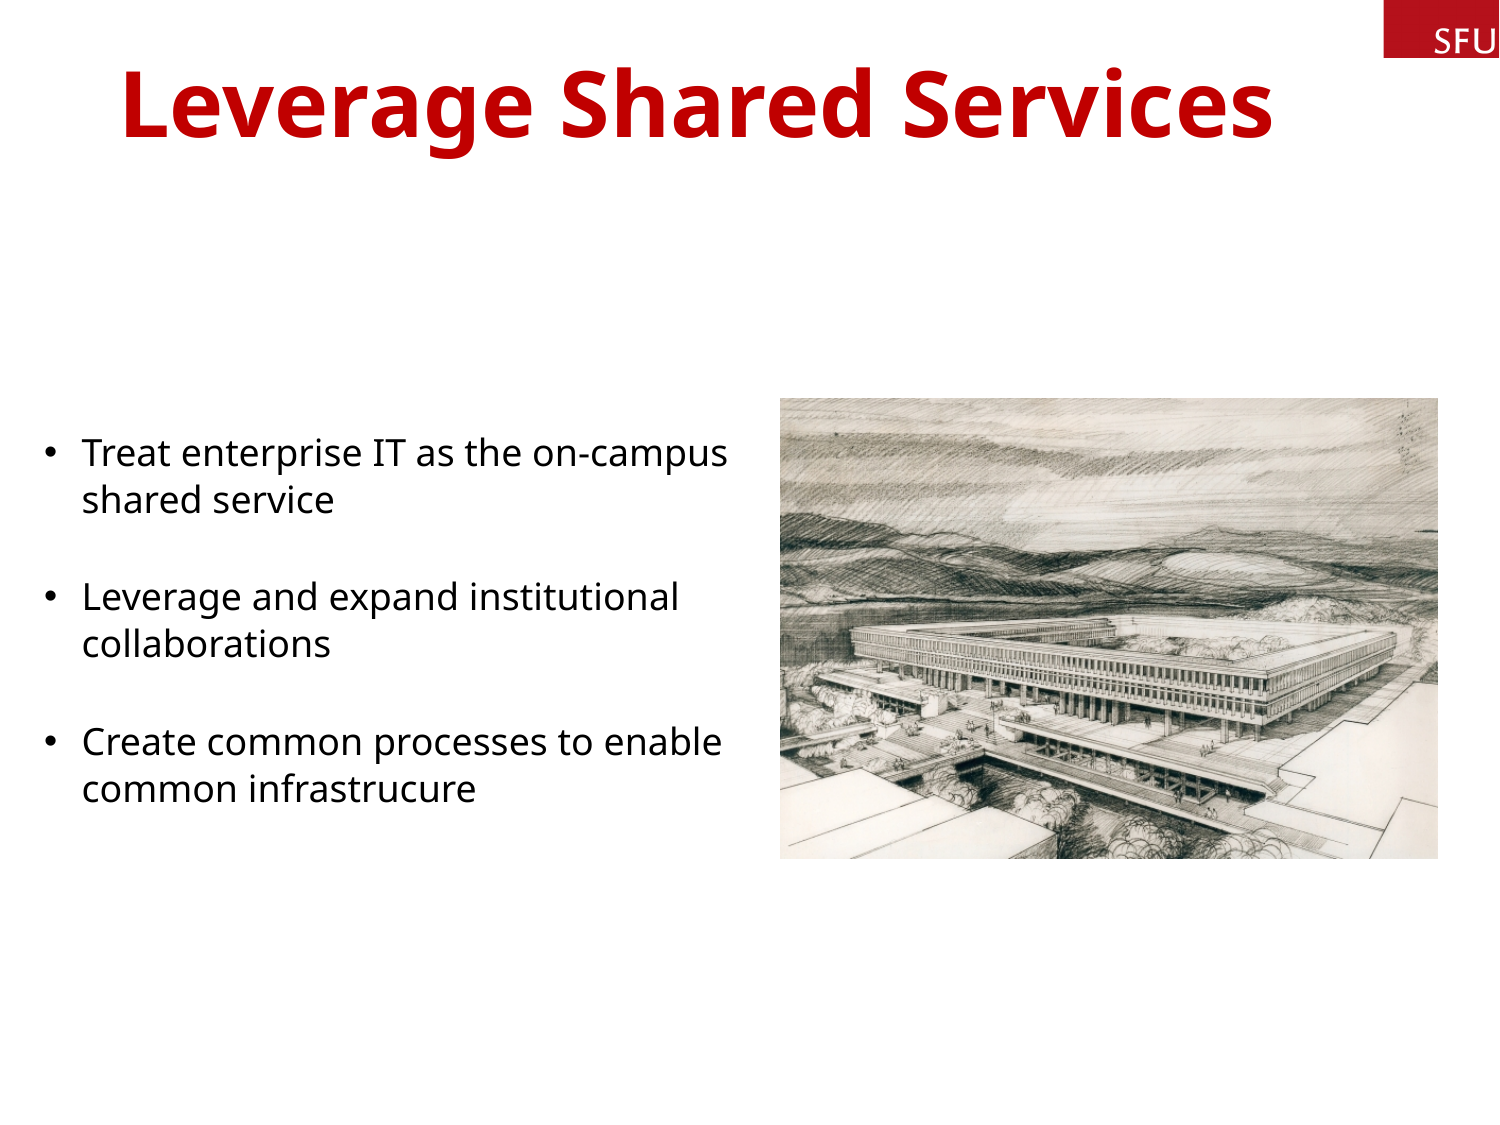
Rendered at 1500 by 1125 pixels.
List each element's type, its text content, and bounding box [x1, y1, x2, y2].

picture [1383, 0, 1500, 58]
list Treat enterprise IT as the on-campus shared service Leverage and expand institutional collaborations Create common processes to enable common infrastrucure [29, 418, 750, 968]
title Leverage Shared Services [103, 39, 1397, 177]
picture [780, 398, 1438, 859]
